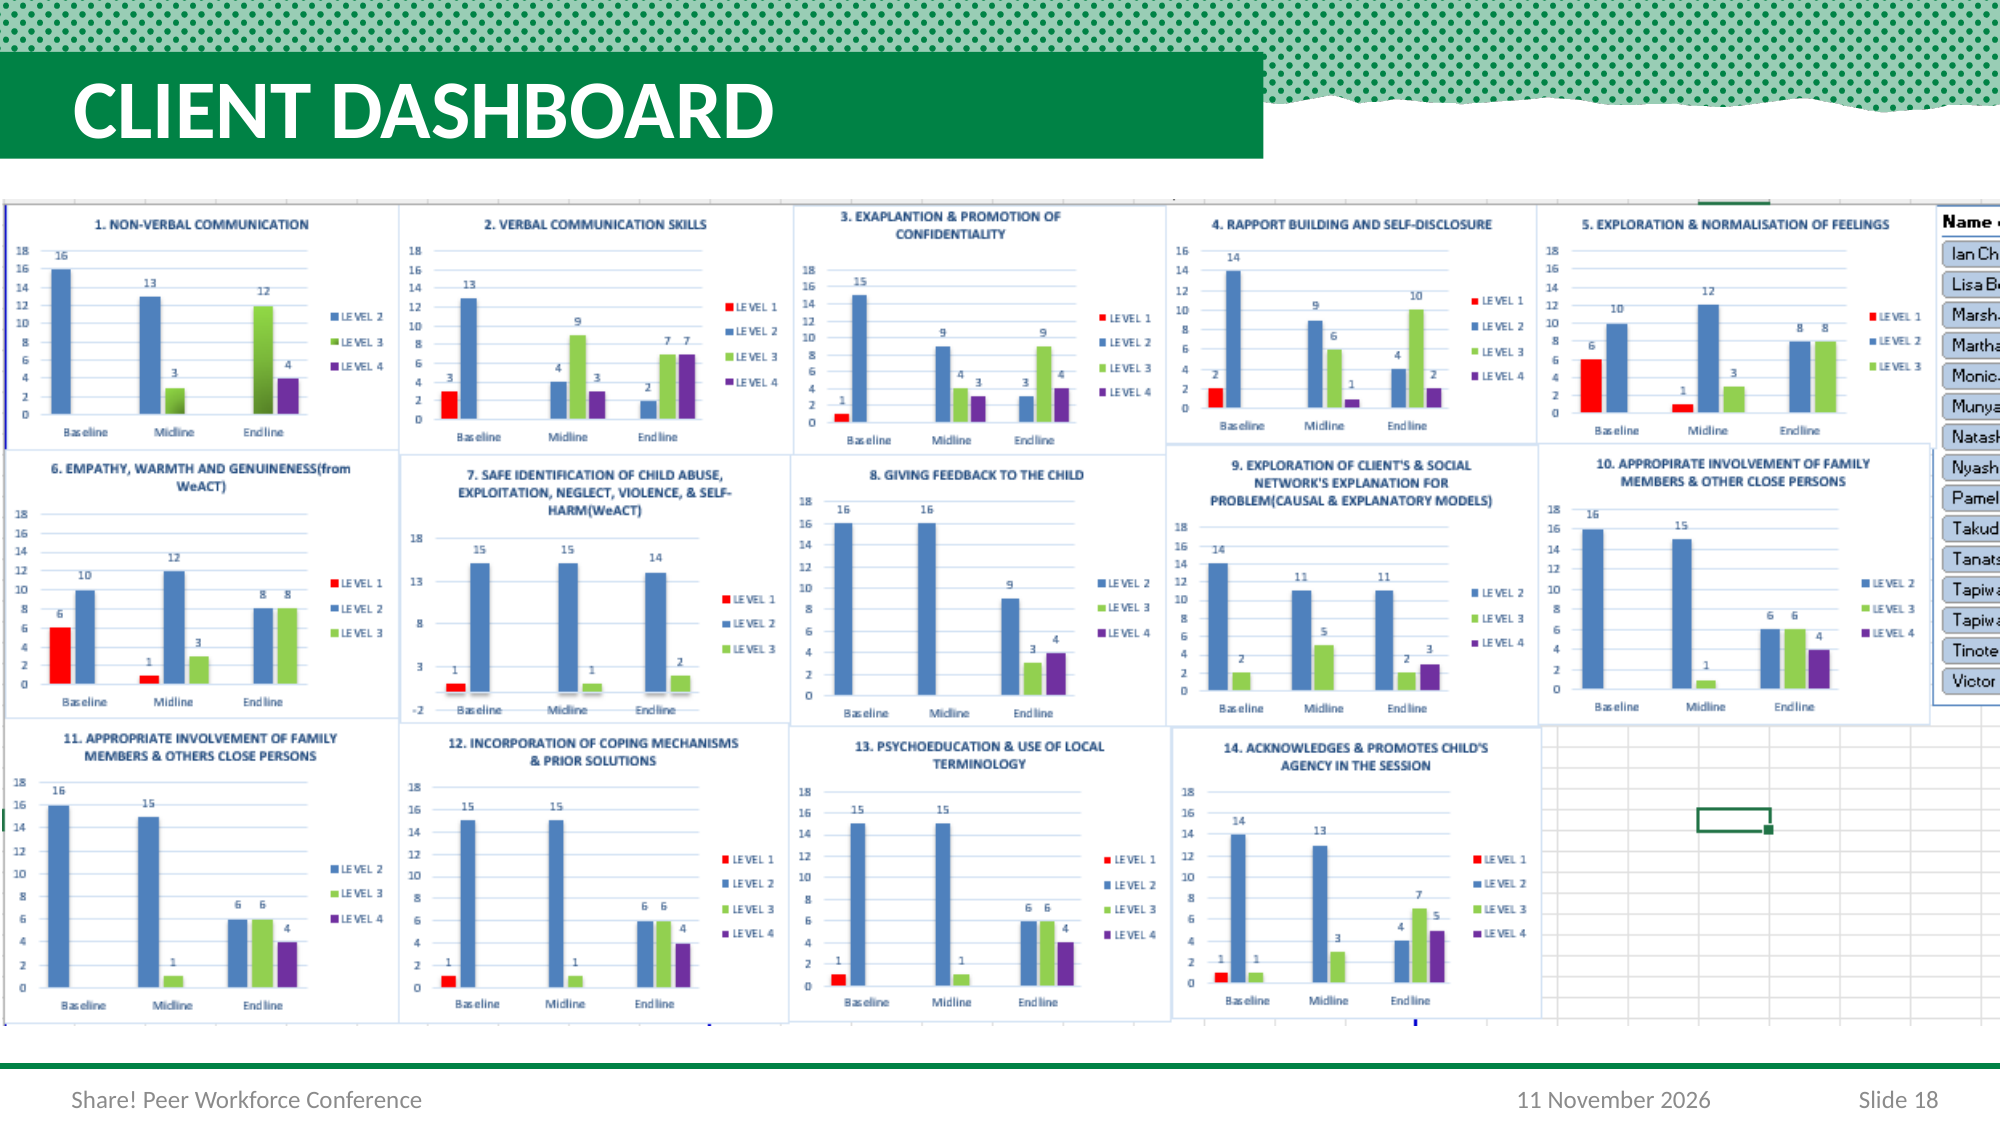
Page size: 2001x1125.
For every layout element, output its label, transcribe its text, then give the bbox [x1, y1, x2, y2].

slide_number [1469, 1065, 1711, 1125]
picture [0, 0, 2000, 117]
picture [2, 199, 2000, 1026]
footer Share! Peer Workforce Conference [0, 1063, 2000, 1125]
slide_number Slide 18 [1711, 1065, 1940, 1125]
title CLIENT DASHBOARD [0, 51, 1264, 159]
